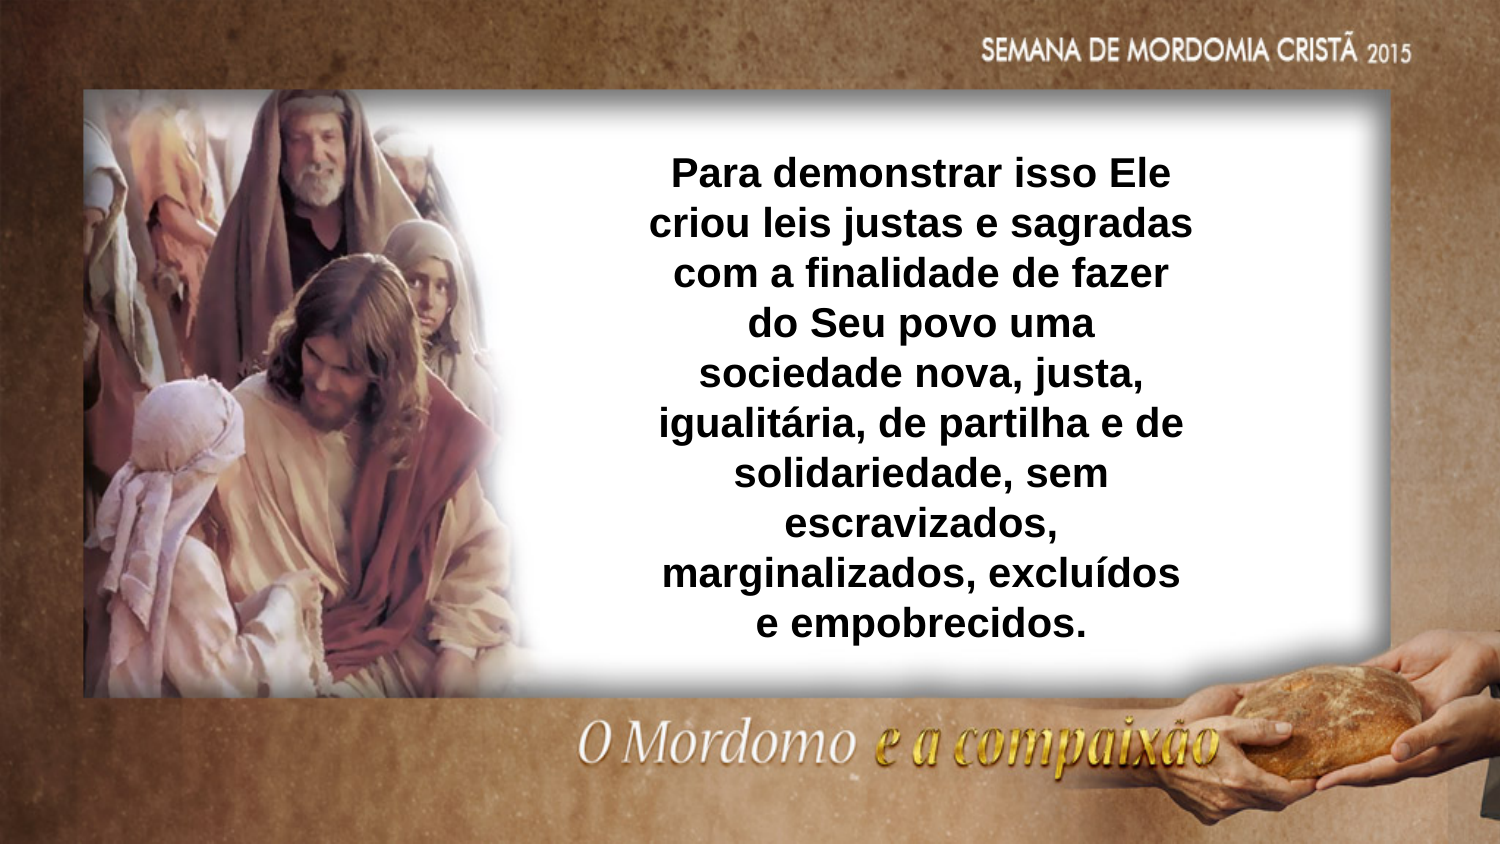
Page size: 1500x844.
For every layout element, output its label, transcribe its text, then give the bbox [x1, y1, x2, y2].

picture [0, 0, 1500, 844]
text_box Para demonstrar isso Ele criou leis justas e sagradas com a finalidade de fazer do Seu povo uma sociedade nova, justa, igualitária, de partilha e de solidariedade, sem escravizados, marginalizados, excluídos e empobrecidos. [631, 138, 1211, 654]
